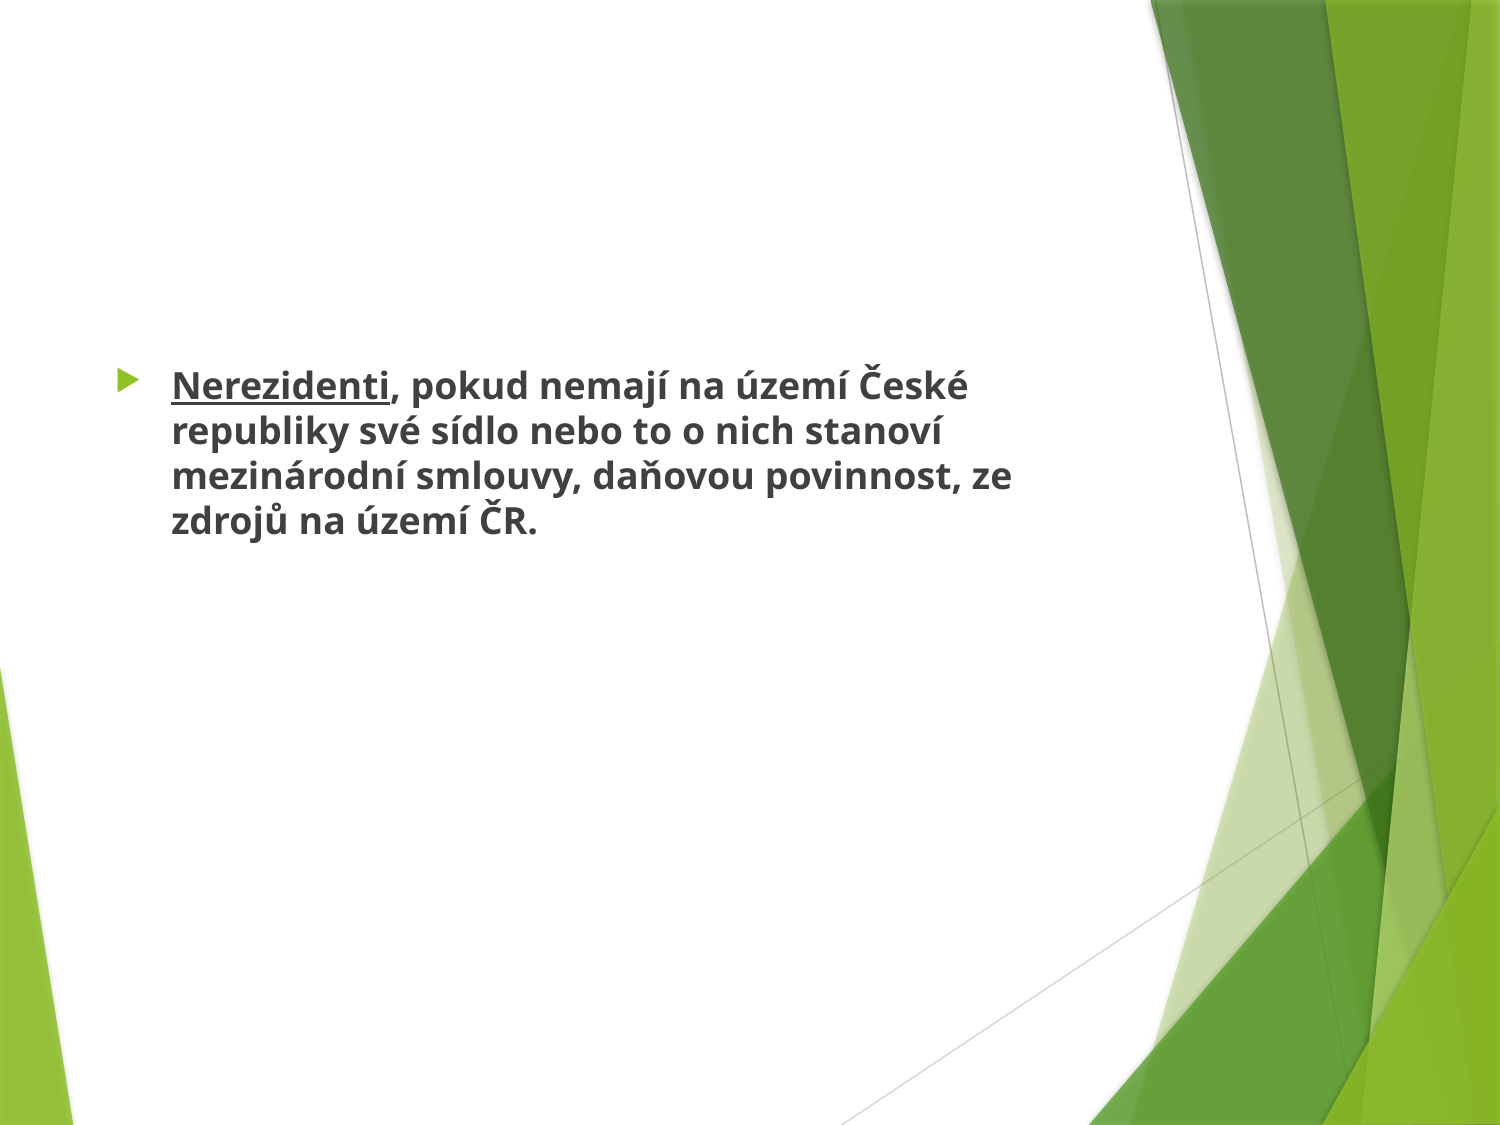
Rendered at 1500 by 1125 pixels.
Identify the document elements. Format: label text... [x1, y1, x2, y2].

list Nerezidenti, pokud nemají na území České republiky své sídlo nebo to o nich stanoví mezinárodní smlouvy, daňovou povinnost, ze zdrojů na území ČR. [99, 354, 1142, 992]
